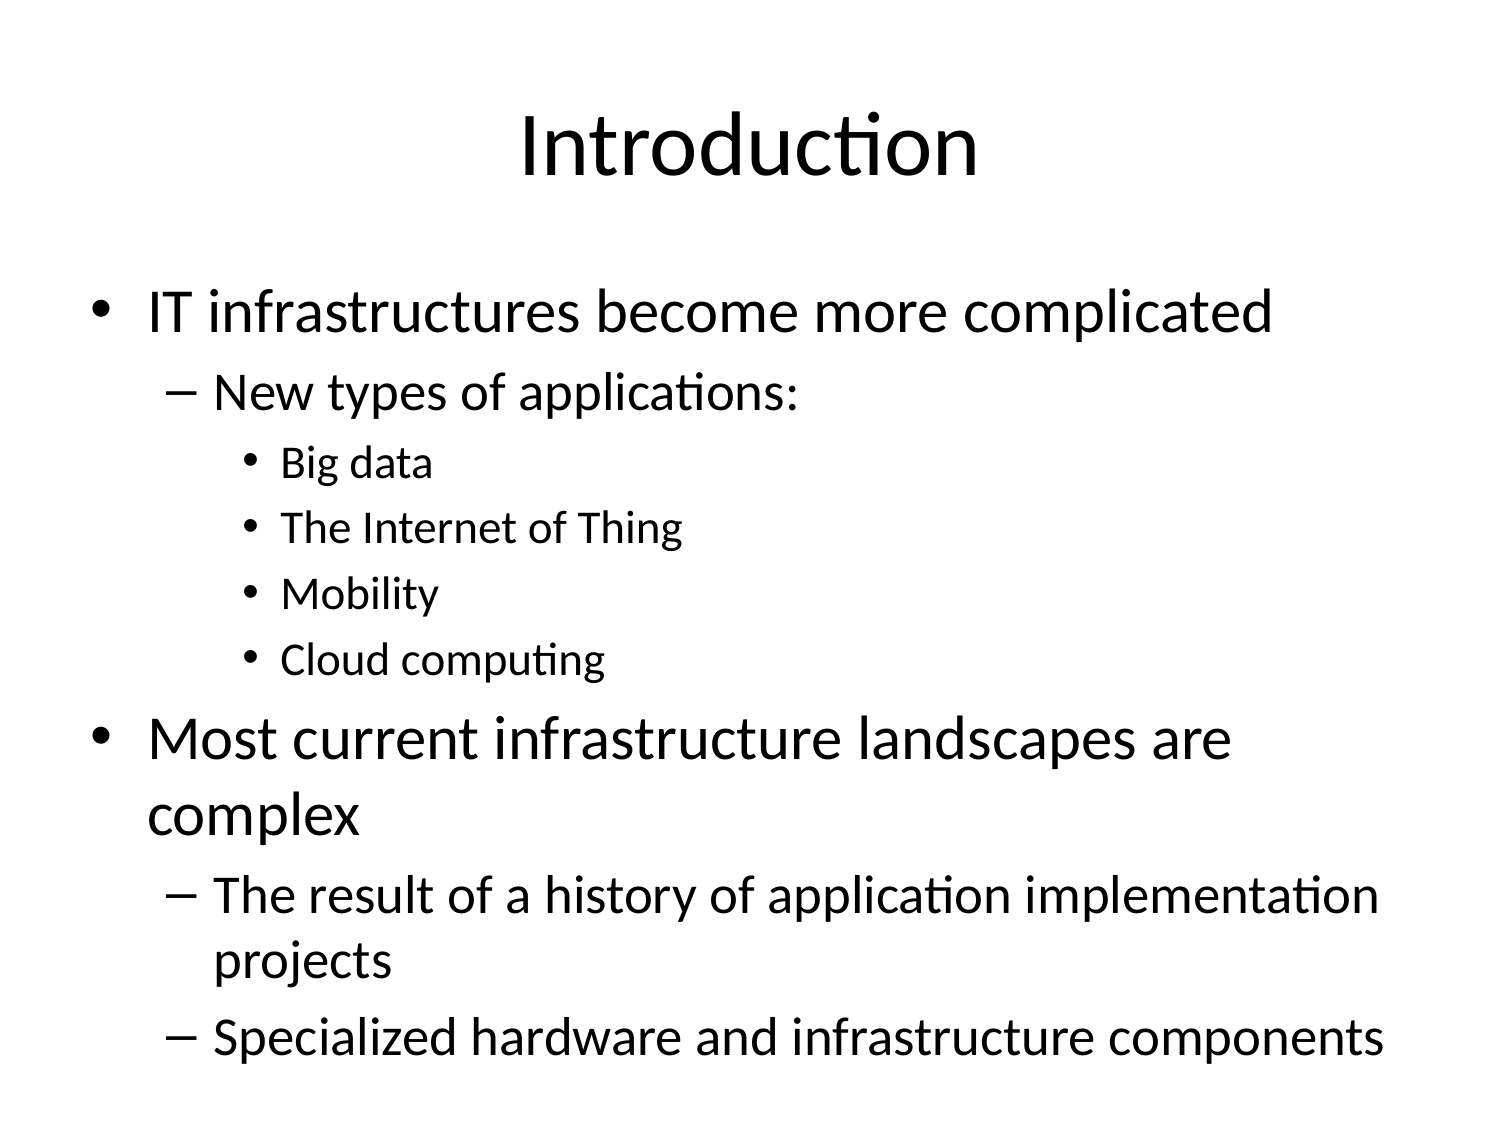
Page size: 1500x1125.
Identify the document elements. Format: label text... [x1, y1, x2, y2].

list IT infrastructures become more complicated New types of applications: Big data The Internet of Thing Mobility Cloud computing Most current infrastructure landscapes are complex The result of a history of application implementation projects Specialized hardware and infrastructure components [75, 262, 1425, 1088]
title Introduction [75, 45, 1425, 233]
